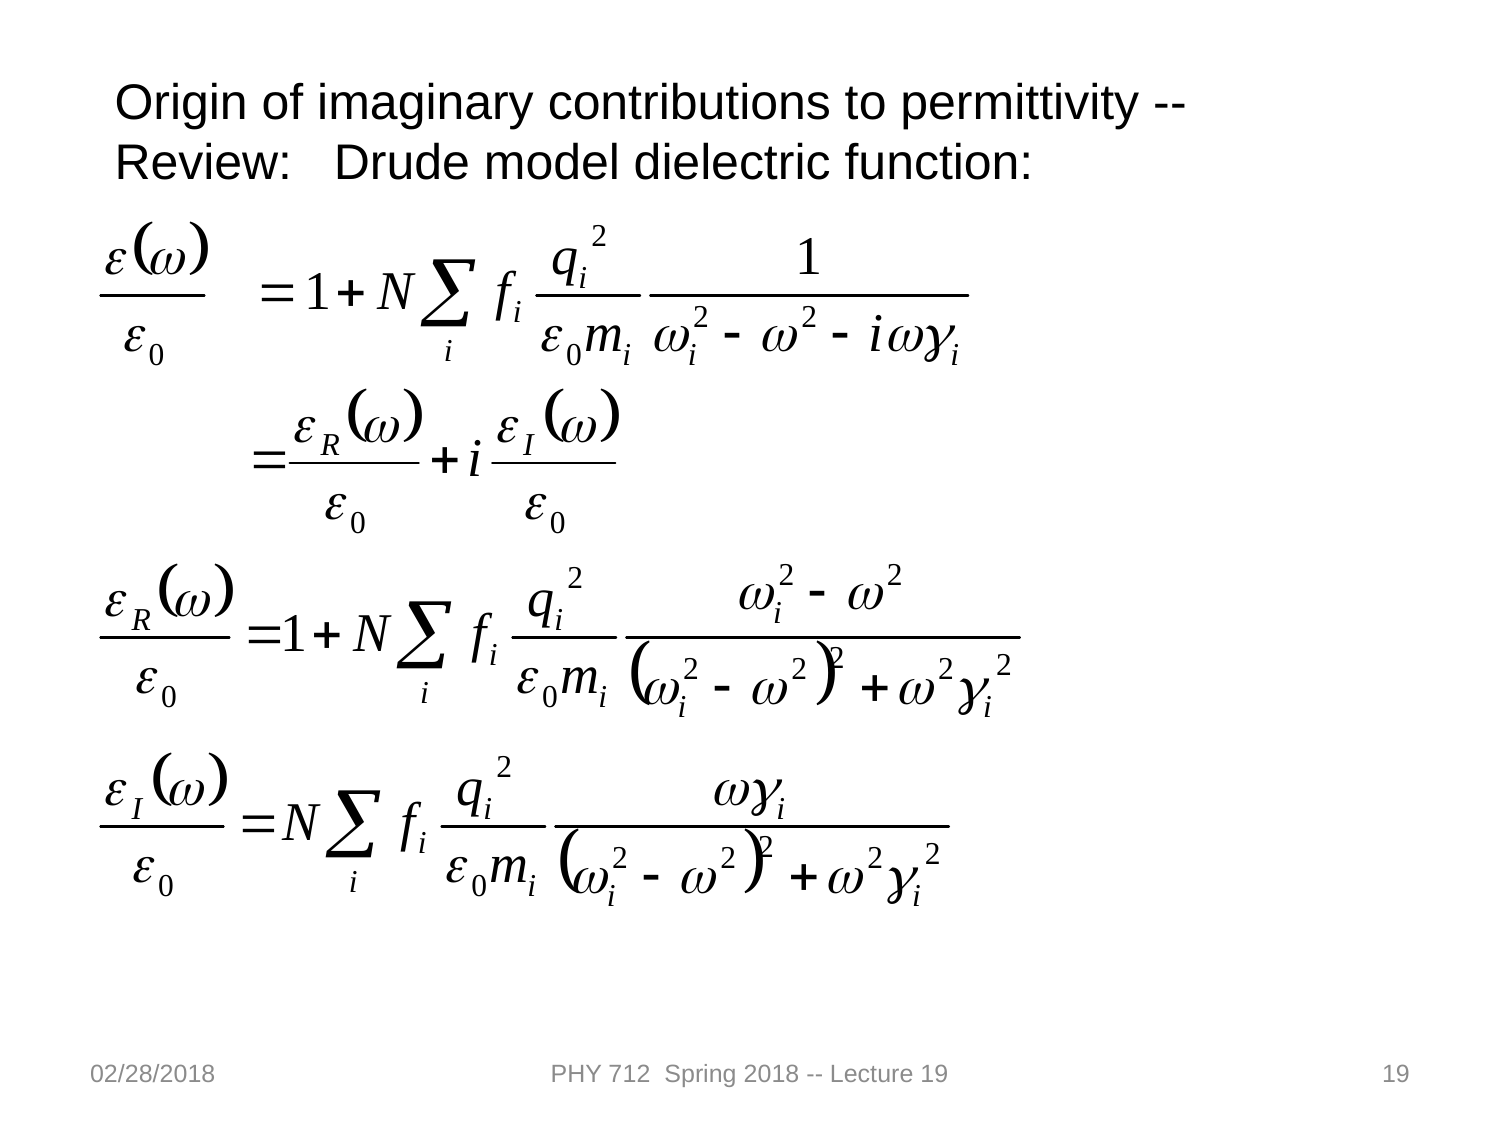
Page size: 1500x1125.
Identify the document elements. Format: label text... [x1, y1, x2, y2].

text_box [91, 212, 1034, 924]
text_box Origin of imaginary contributions to permittivity -- Review: Drude model dielectric function: [99, 62, 1388, 197]
footer PHY 712 Spring 2018 -- Lecture 19 [512, 1042, 988, 1103]
slide_number 19 [1074, 1042, 1425, 1103]
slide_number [75, 1042, 425, 1103]
